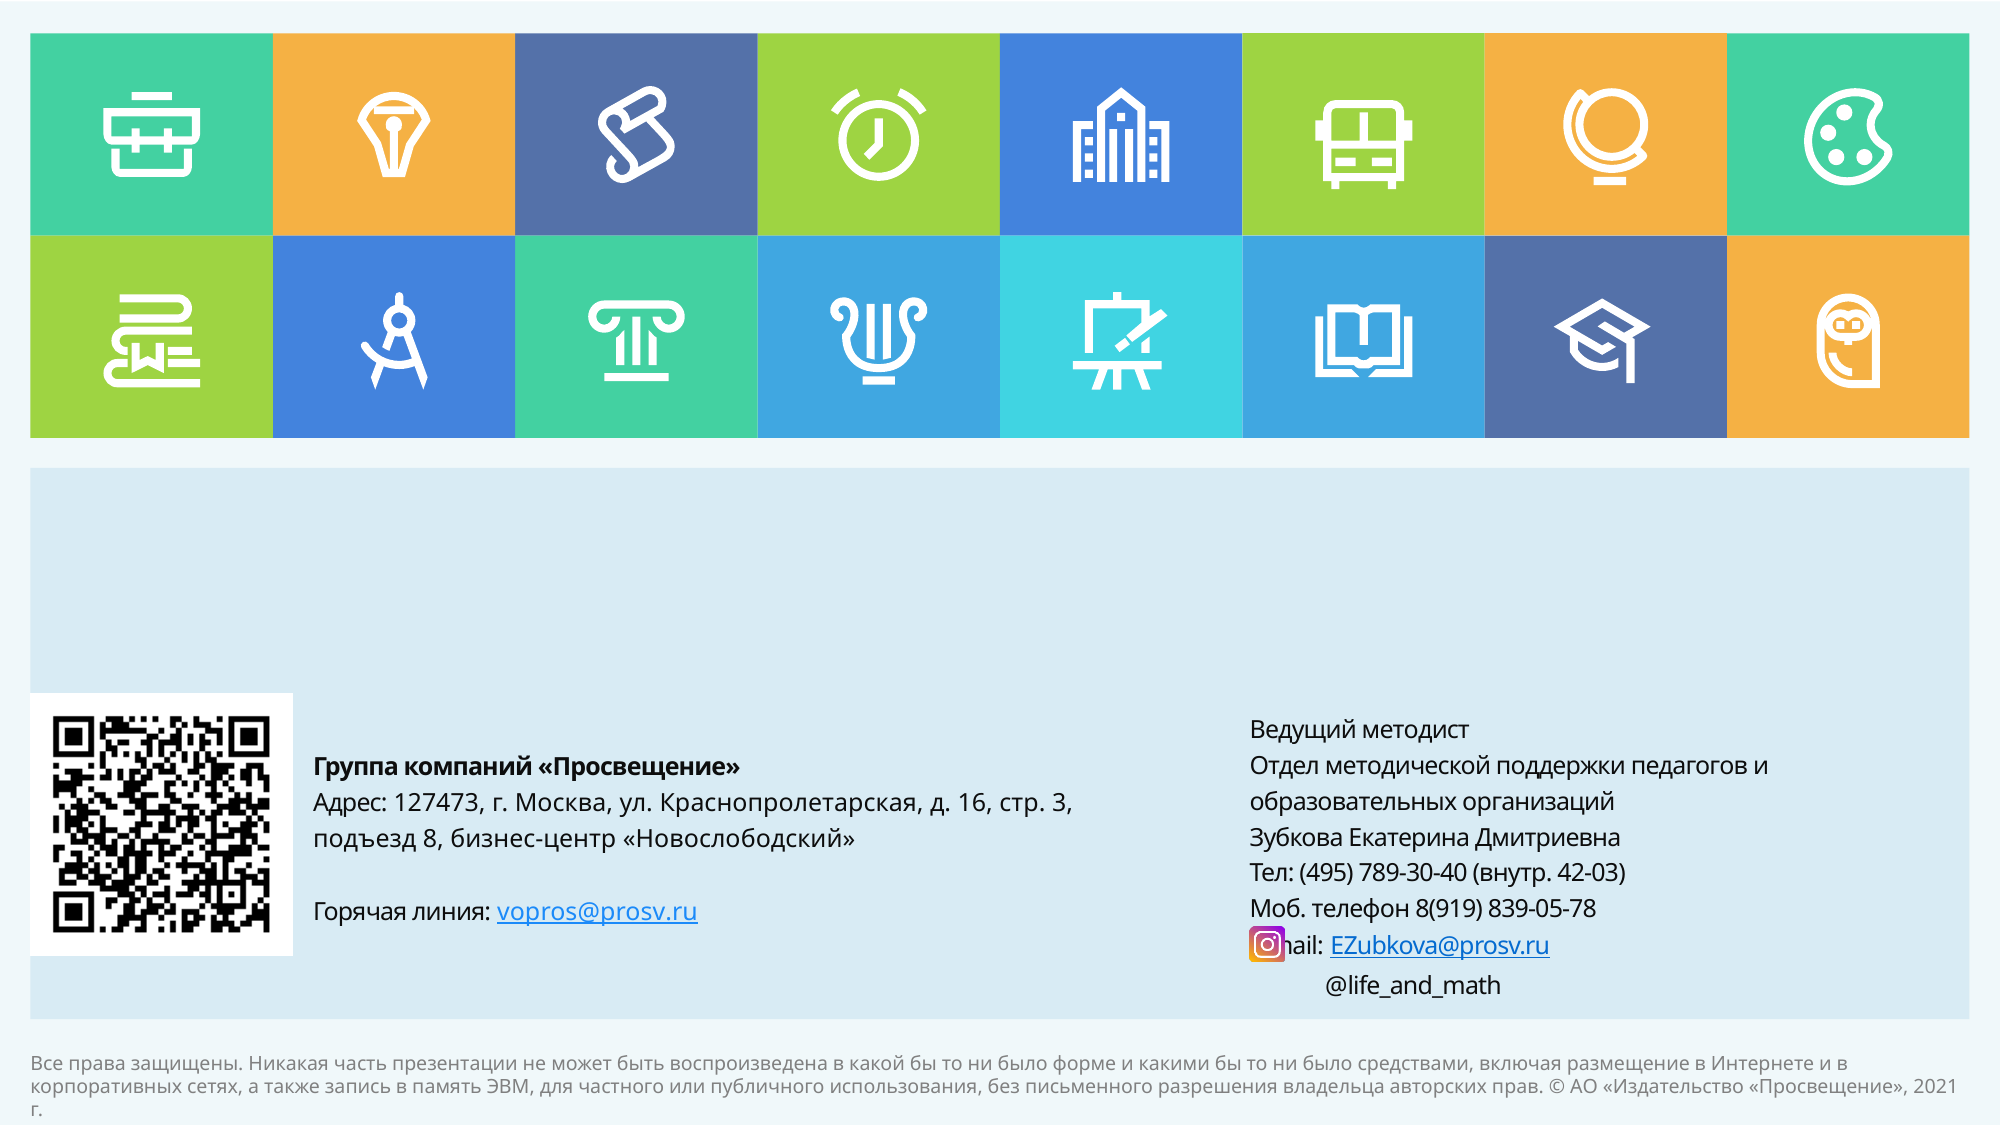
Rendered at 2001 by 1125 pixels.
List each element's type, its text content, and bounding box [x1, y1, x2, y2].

text_box [1072, 121, 1093, 182]
text_box [131, 342, 164, 374]
text_box [30, 235, 273, 438]
text_box [1371, 157, 1392, 167]
text_box [119, 294, 192, 323]
text_box [111, 148, 192, 177]
text_box [1097, 87, 1146, 182]
text_box [273, 235, 516, 438]
text_box [357, 91, 431, 178]
text_box [648, 329, 657, 366]
text_box [1315, 316, 1360, 378]
text_box [830, 297, 928, 373]
text_box [111, 326, 192, 355]
text_box Группа компаний «Просвещение» Адрес: 127473, г. Москва, ул. Краснопролетарская, д. 16, стр. 3, подъезд 8, бизнес-центр «Новослободский» Горячая линия: vopros@prosv.ru [313, 744, 1105, 930]
text_box Все права защищены. Никакая часть презентации не может быть воспроизведена в какой бы то ни было форме и какими бы то ни было средствами, включая размещение в Интернете и в корпоративных сетях, а также запись в память ЭВМ, для частного или публичного использования, без письменного разрешения владельца авторских прав. © АО «Издательство «Просвещение», 2021 г. [30, 1050, 1970, 1121]
text_box [30, 33, 272, 235]
text_box [1243, 33, 1484, 235]
text_box [632, 316, 641, 366]
text_box [373, 106, 415, 115]
text_box [103, 108, 201, 153]
text_box [1656, 49, 1903, 135]
text_box [1149, 121, 1170, 182]
text_box [1727, 235, 1970, 438]
text_box [516, 235, 758, 438]
text_box Ведущий методист Отдел методической поддержки педагогов и образовательных организаций Зубкова Екатерина Дмитриевна Тел: (495) 789-30-40 (внутр. 42-03) Моб. телефон 8(919) 839-05-78 E-mail: EZubkova@prosv.ru @life_and_math [1230, 698, 1970, 1002]
text_box [1315, 100, 1413, 190]
text_box [1327, 304, 1401, 369]
text_box [29, 467, 1970, 1020]
text_box [272, 33, 516, 235]
text_box [604, 373, 669, 382]
text_box [838, 100, 920, 181]
text_box [103, 358, 201, 388]
text_box [1243, 235, 1484, 438]
text_box [1367, 316, 1413, 378]
text_box [1816, 293, 1880, 389]
text_box [616, 329, 625, 366]
text_box [1000, 235, 1243, 438]
text_box [830, 88, 861, 115]
text_box [999, 33, 1243, 235]
text_box [1553, 298, 1651, 384]
text_box [862, 376, 895, 385]
text_box [597, 86, 675, 184]
text_box [1484, 33, 1727, 236]
text_box [1335, 157, 1356, 167]
text_box [360, 292, 428, 390]
text_box [1072, 361, 1162, 390]
text_box [1484, 236, 1727, 438]
text_box [588, 300, 685, 333]
text_box [758, 235, 1000, 438]
text_box [0, 1, 2000, 1125]
text_box [1084, 292, 1168, 353]
text_box [1804, 135, 1893, 186]
text_box [758, 33, 999, 235]
text_box [1727, 33, 1970, 235]
text_box [516, 33, 758, 235]
text_box [897, 88, 927, 115]
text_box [1558, 88, 1649, 186]
picture [30, 693, 293, 956]
text_box [131, 92, 172, 101]
picture [1249, 926, 1285, 962]
